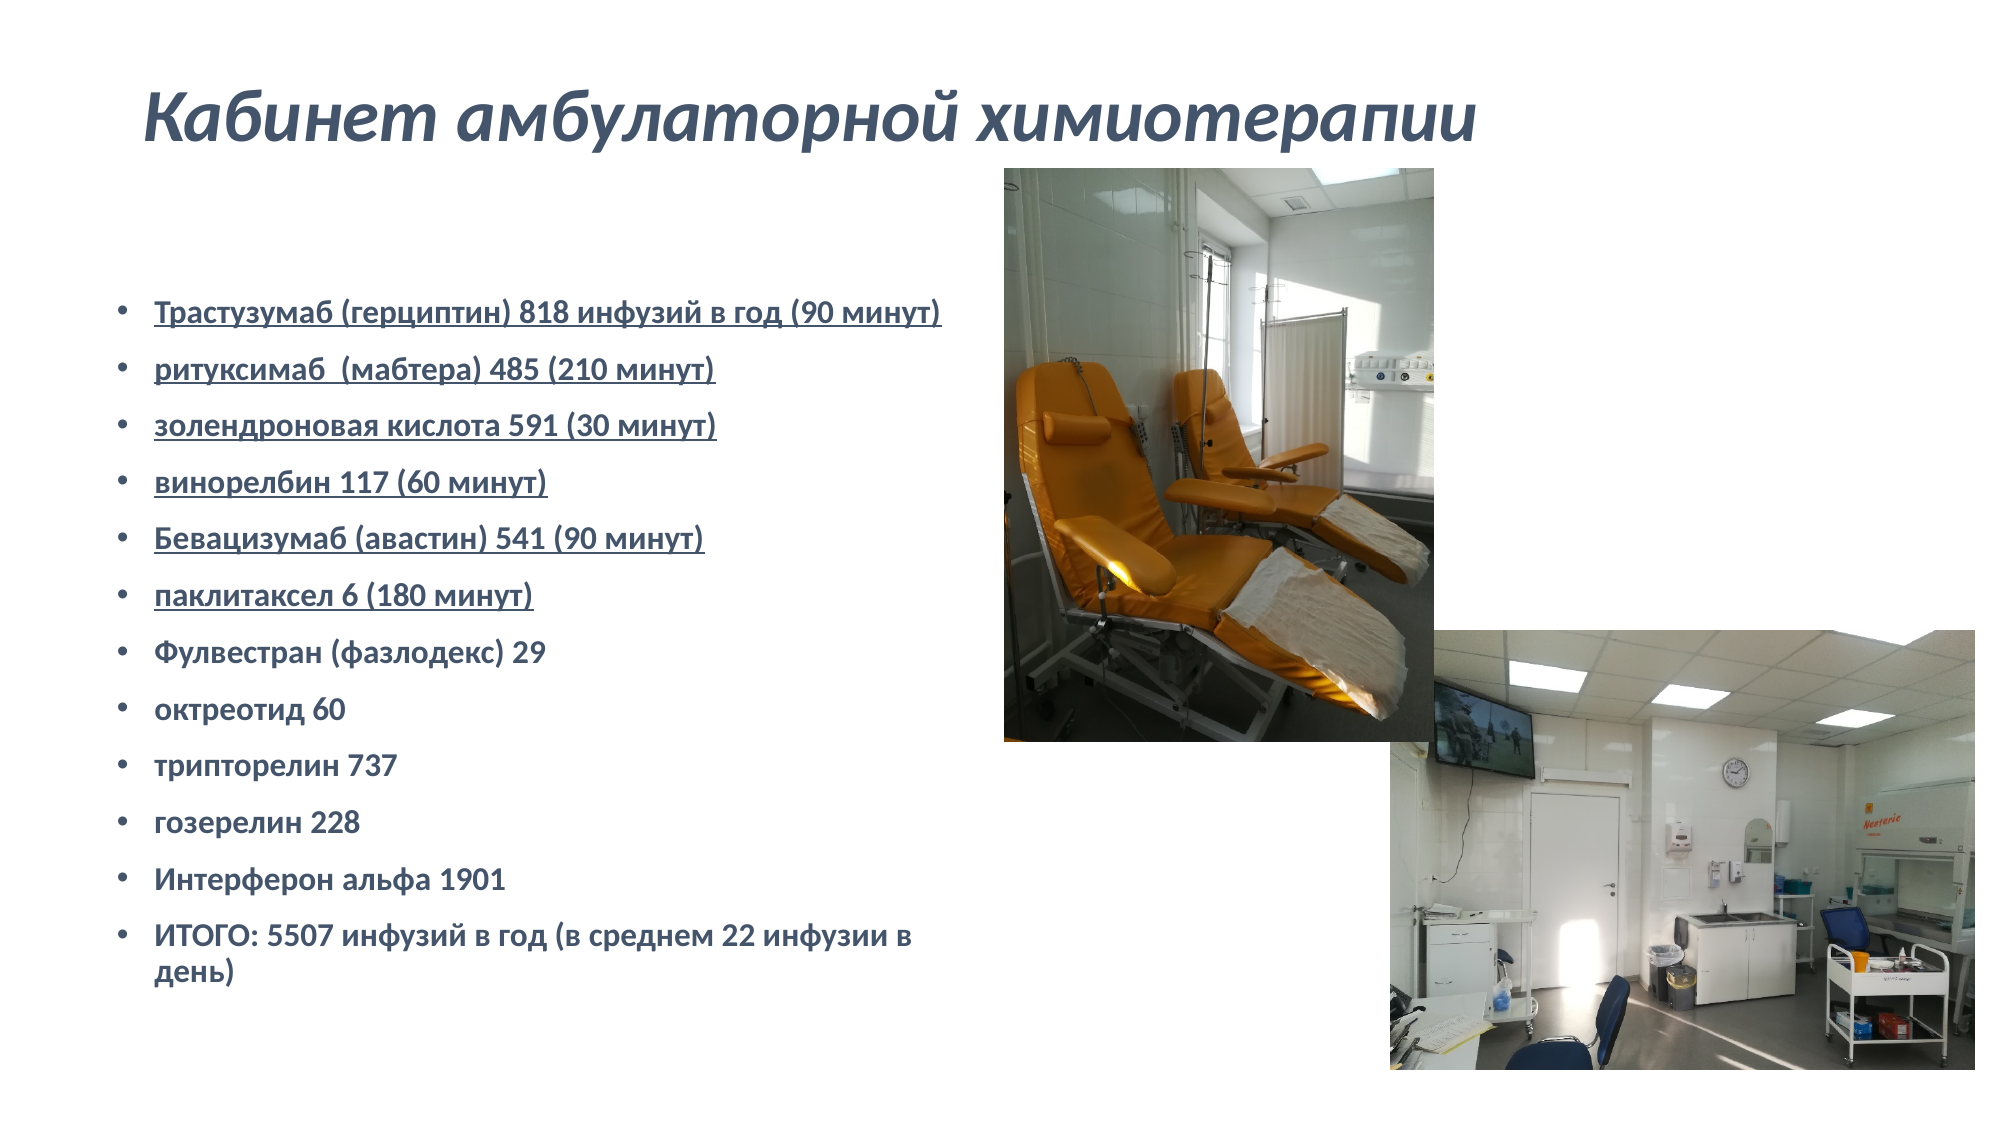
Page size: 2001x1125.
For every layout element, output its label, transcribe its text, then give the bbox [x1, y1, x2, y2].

picture [1004, 168, 1975, 1070]
list Трастузумаб (герциптин) 818 инфузий в год (90 минут) ритуксимаб (мабтера) 485 (210 минут) золендроновая кислота 591 (30 минут) винорелбин 117 (60 минут) Бевацизумаб (авастин) 541 (90 минут) паклитаксел 6 (180 минут) Фулвестран (фазлодекс) 29 октреотид 60 трипторелин 737 гозерелин 228 Интерферон альфа 1901 ИТОГО: 5507 инфузий в год (в среднем 22 инфузии в день) [101, 287, 990, 1110]
title Кабинет амбулаторной химиотерапии [127, 55, 1853, 180]
